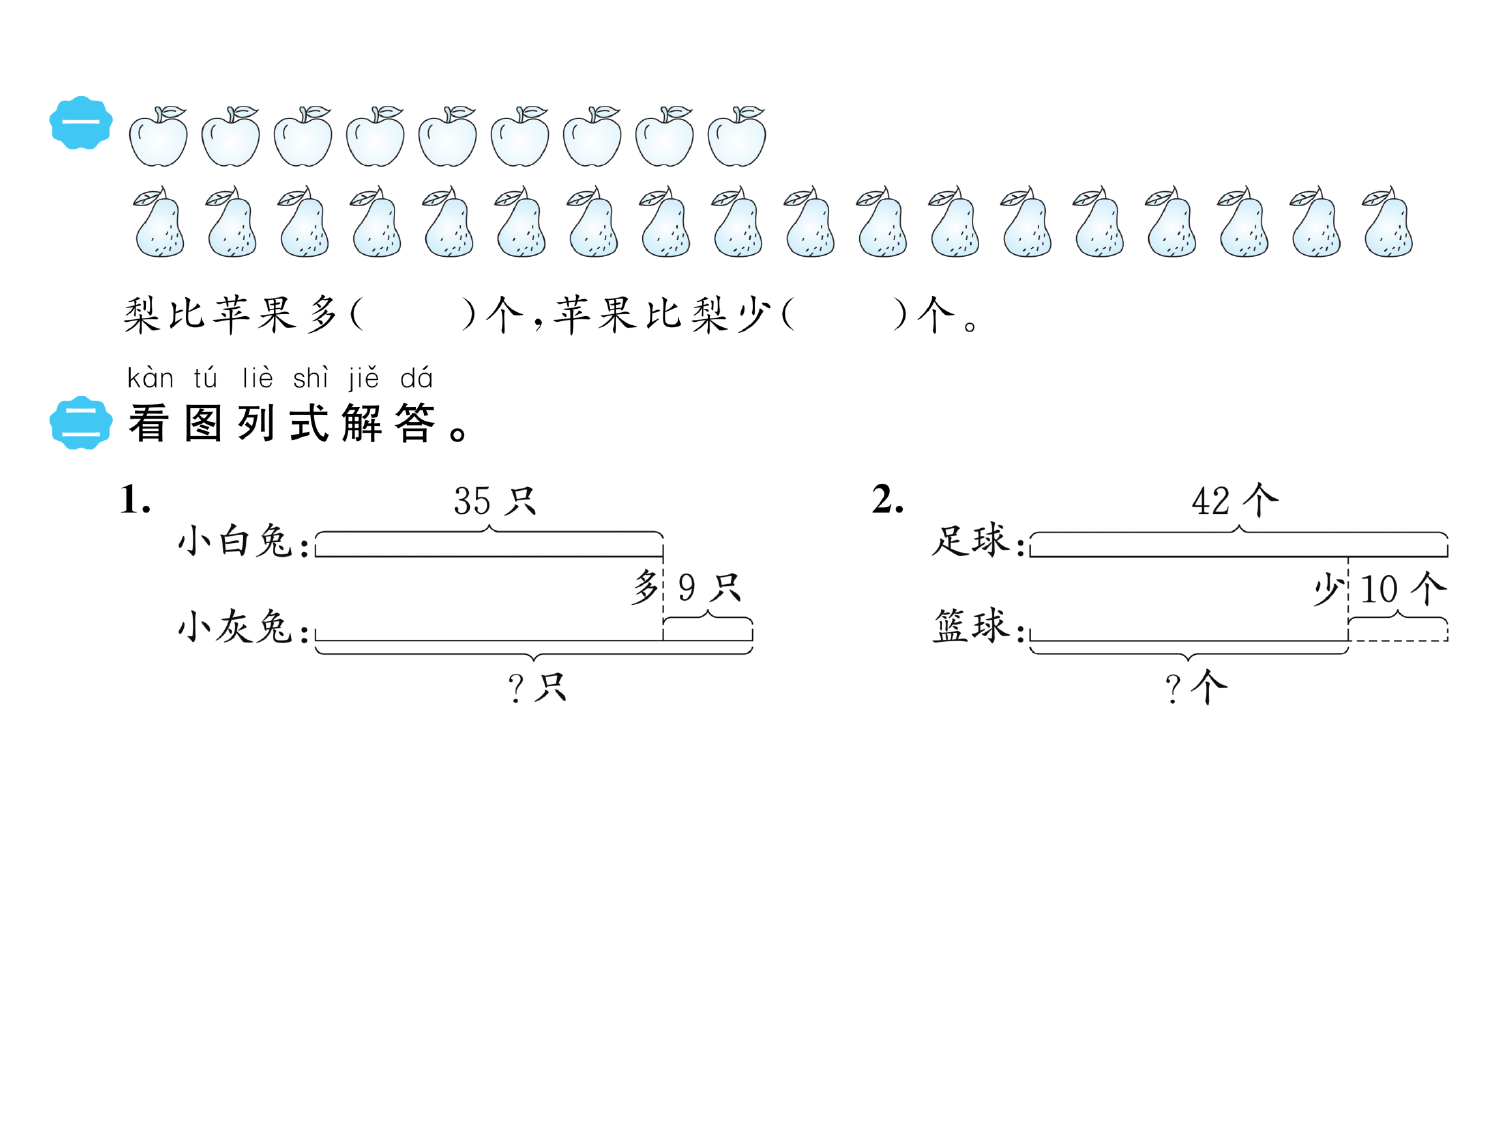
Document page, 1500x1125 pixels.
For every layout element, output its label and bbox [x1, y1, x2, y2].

picture [41, 89, 1459, 831]
